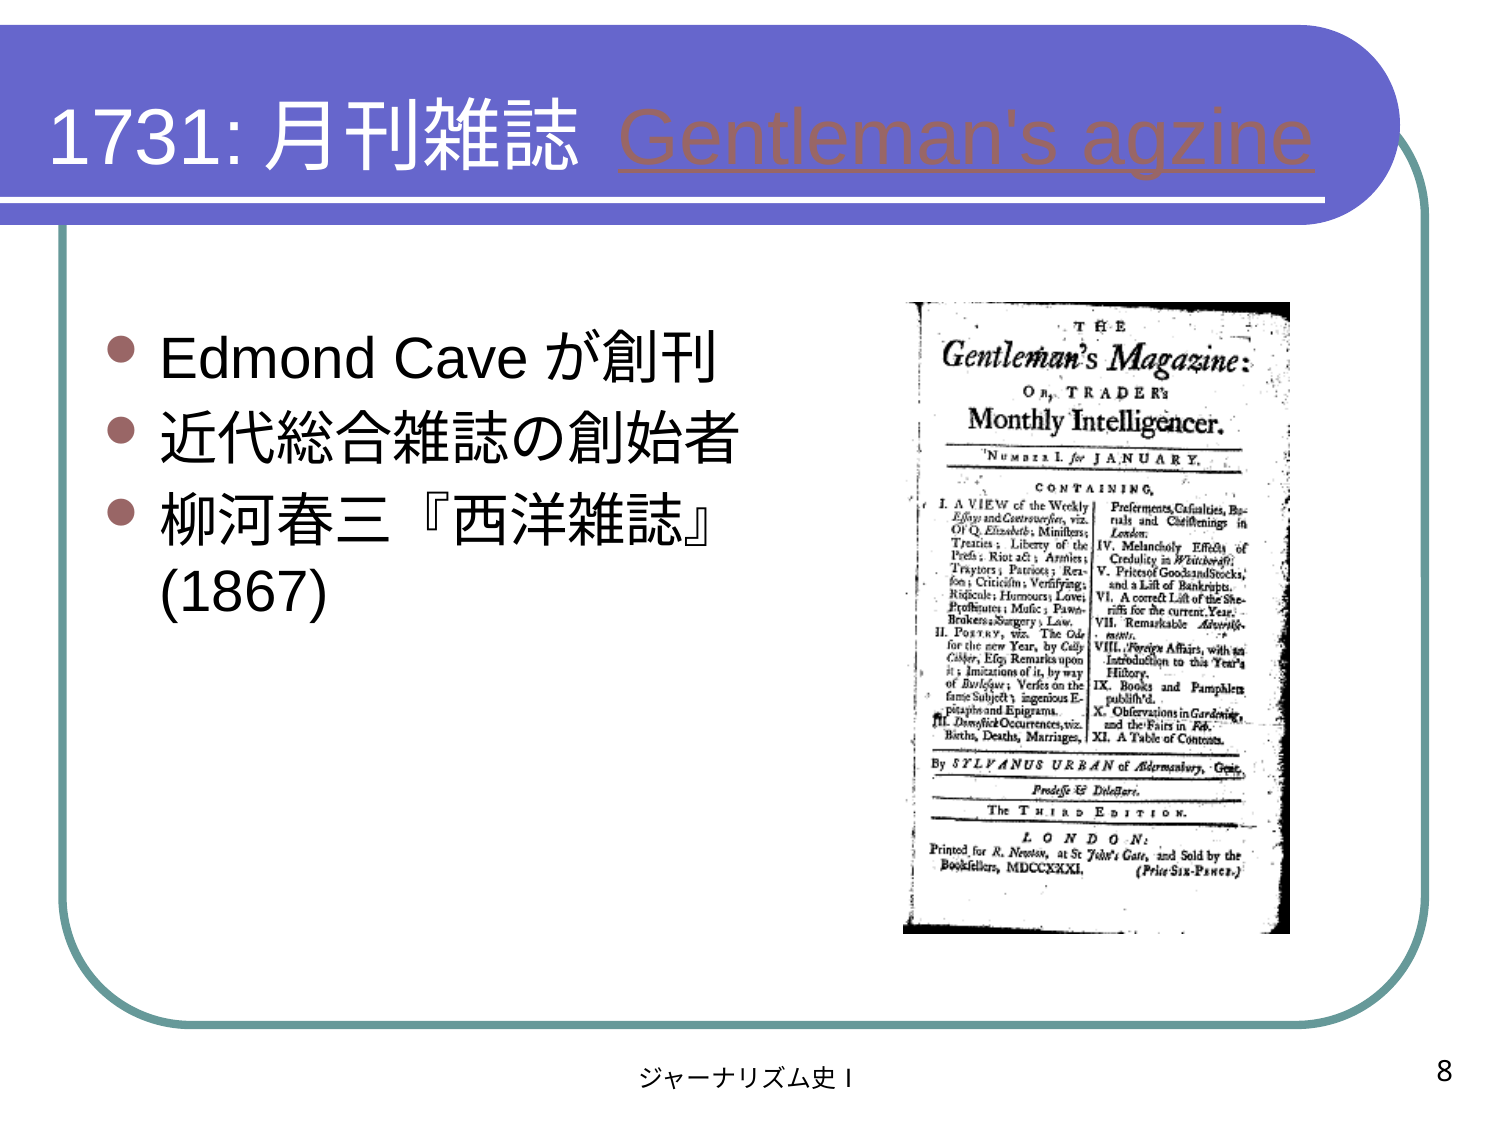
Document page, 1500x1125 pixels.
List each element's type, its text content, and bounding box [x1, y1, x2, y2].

text_box 8 [1155, 1024, 1468, 1100]
footer ジャーナリズム史Ⅰ [512, 1024, 988, 1101]
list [903, 302, 1290, 935]
list Edmond Caveが創刊 近代総合雑誌の創始者 柳河春三『西洋雑誌』(1867) [88, 312, 810, 1000]
title 1731:月刊雑誌 Gentleman's agzine [32, 50, 1347, 188]
